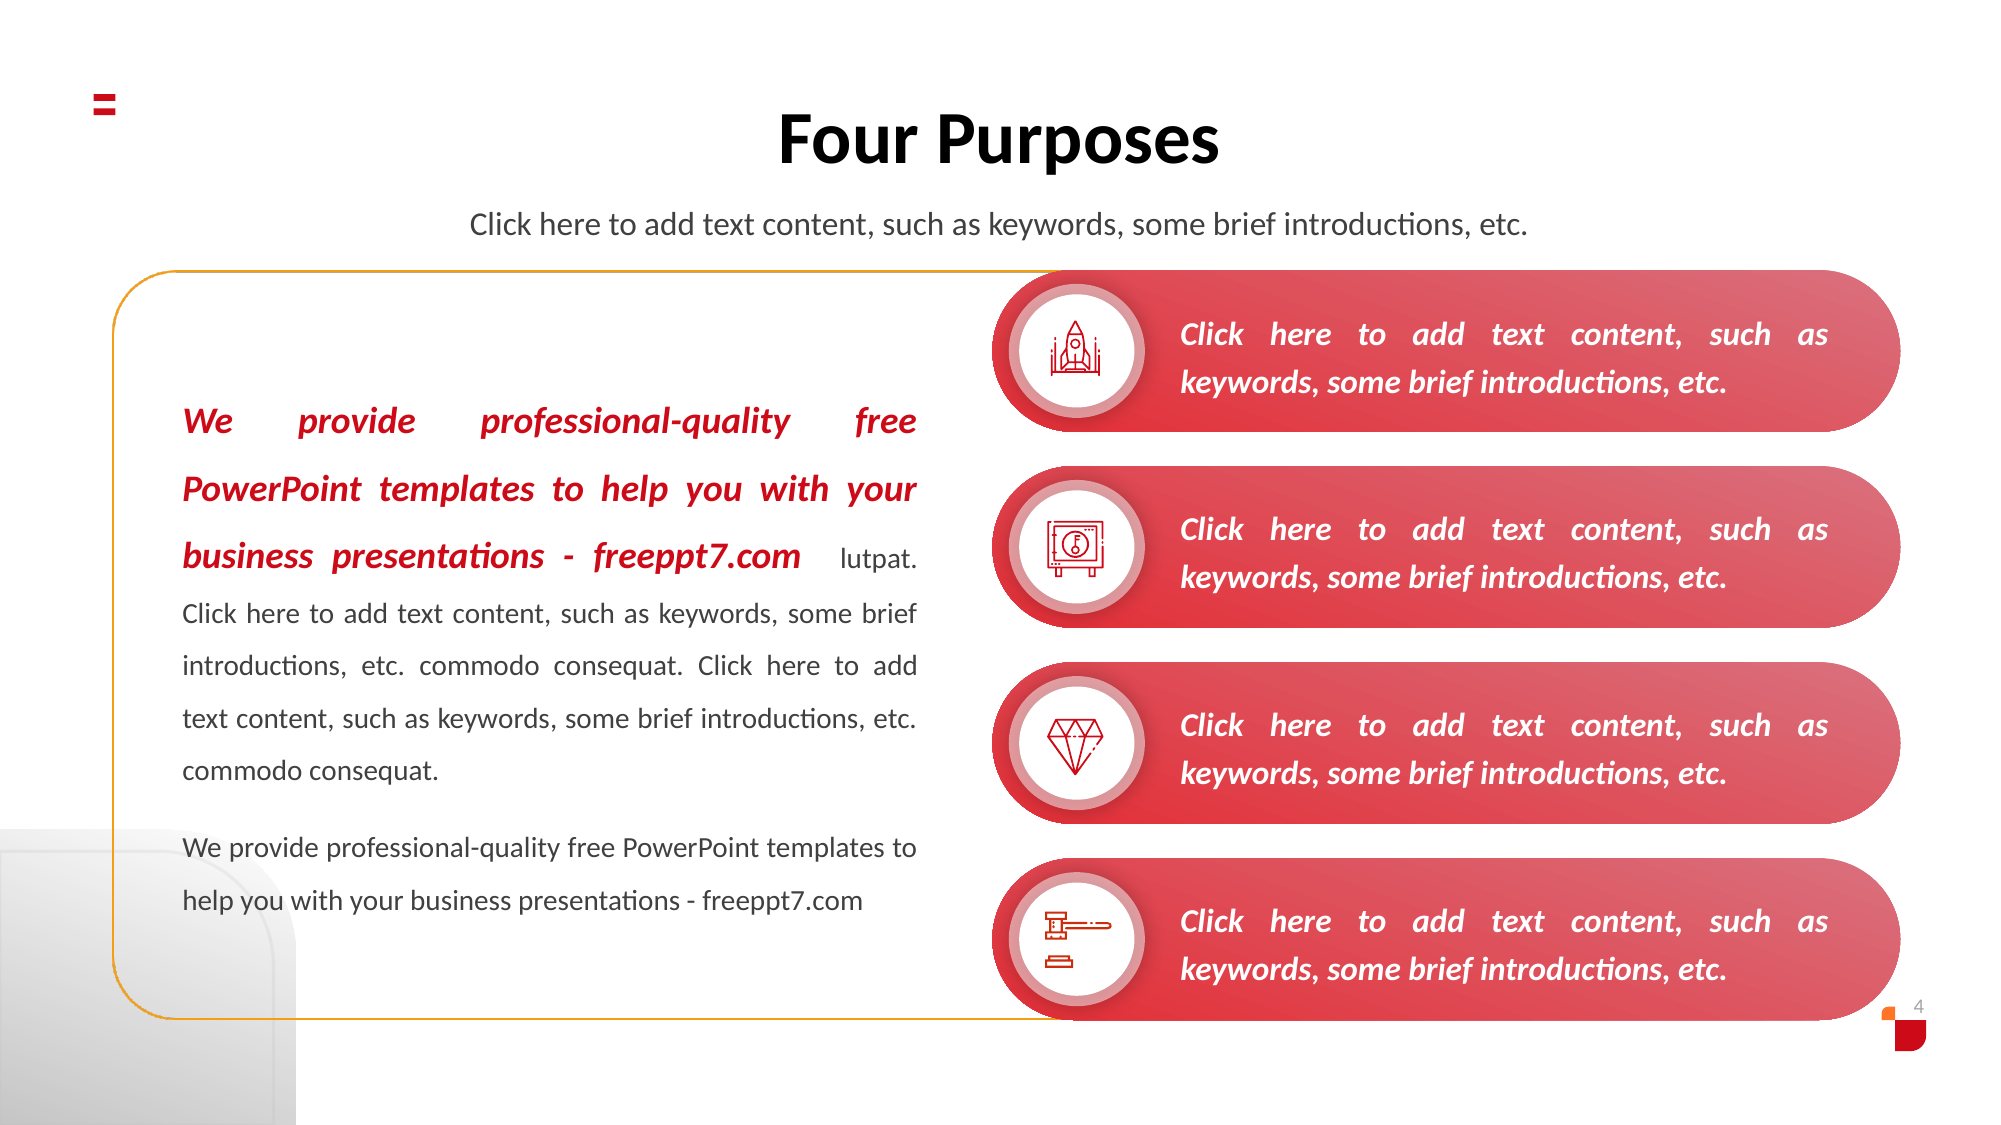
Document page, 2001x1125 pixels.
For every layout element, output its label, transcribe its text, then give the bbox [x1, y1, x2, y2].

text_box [992, 270, 1901, 432]
text_box Four Purposes [763, 81, 1237, 175]
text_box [992, 858, 1901, 1020]
text_box Click here to add text content, such as keywords, some brief introductions, etc. [1194, 680, 1844, 806]
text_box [1047, 521, 1104, 578]
text_box [1194, 662, 1901, 824]
picture [111, 270, 1194, 1021]
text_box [1047, 718, 1104, 776]
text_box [1050, 320, 1100, 377]
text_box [1045, 911, 1112, 968]
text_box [992, 466, 1901, 628]
text_box Click here to add text content, such as keywords, some brief introductions, etc. [430, 175, 1570, 250]
